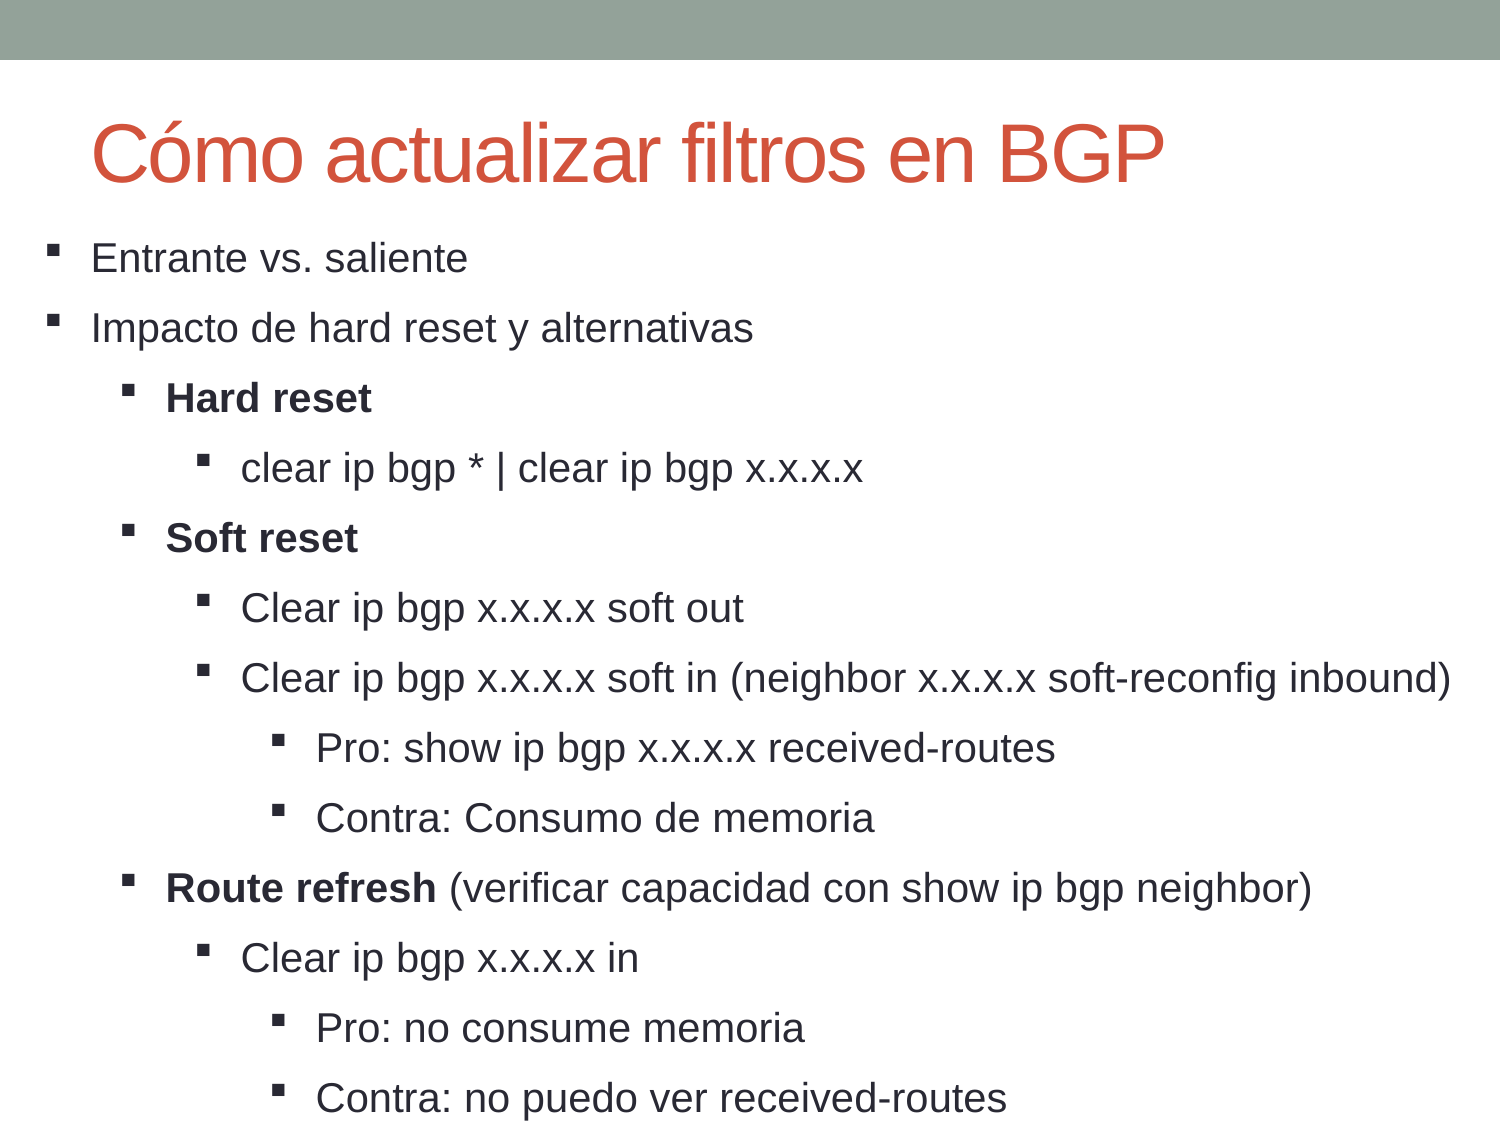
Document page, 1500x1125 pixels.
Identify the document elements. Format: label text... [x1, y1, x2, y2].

text_box Entrante vs. saliente Impacto de hard reset y alternativas Hard reset clear ip bgp * | clear ip bgp x.x.x.x Soft reset Clear ip bgp x.x.x.x soft out Clear ip bgp x.x.x.x soft in (neighbor x.x.x.x soft-reconfig inbound) Pro: show ip bgp x.x.x.x received-routes Contra: Consumo de memoria Route refresh (verificar capacidad con show ip bgp neighbor) Clear ip bgp x.x.x.x in Pro: no consume memoria Contra: no puedo ver received-routes [29, 203, 1500, 1125]
title Cómo actualizar filtros en BGP [75, 68, 1425, 203]
